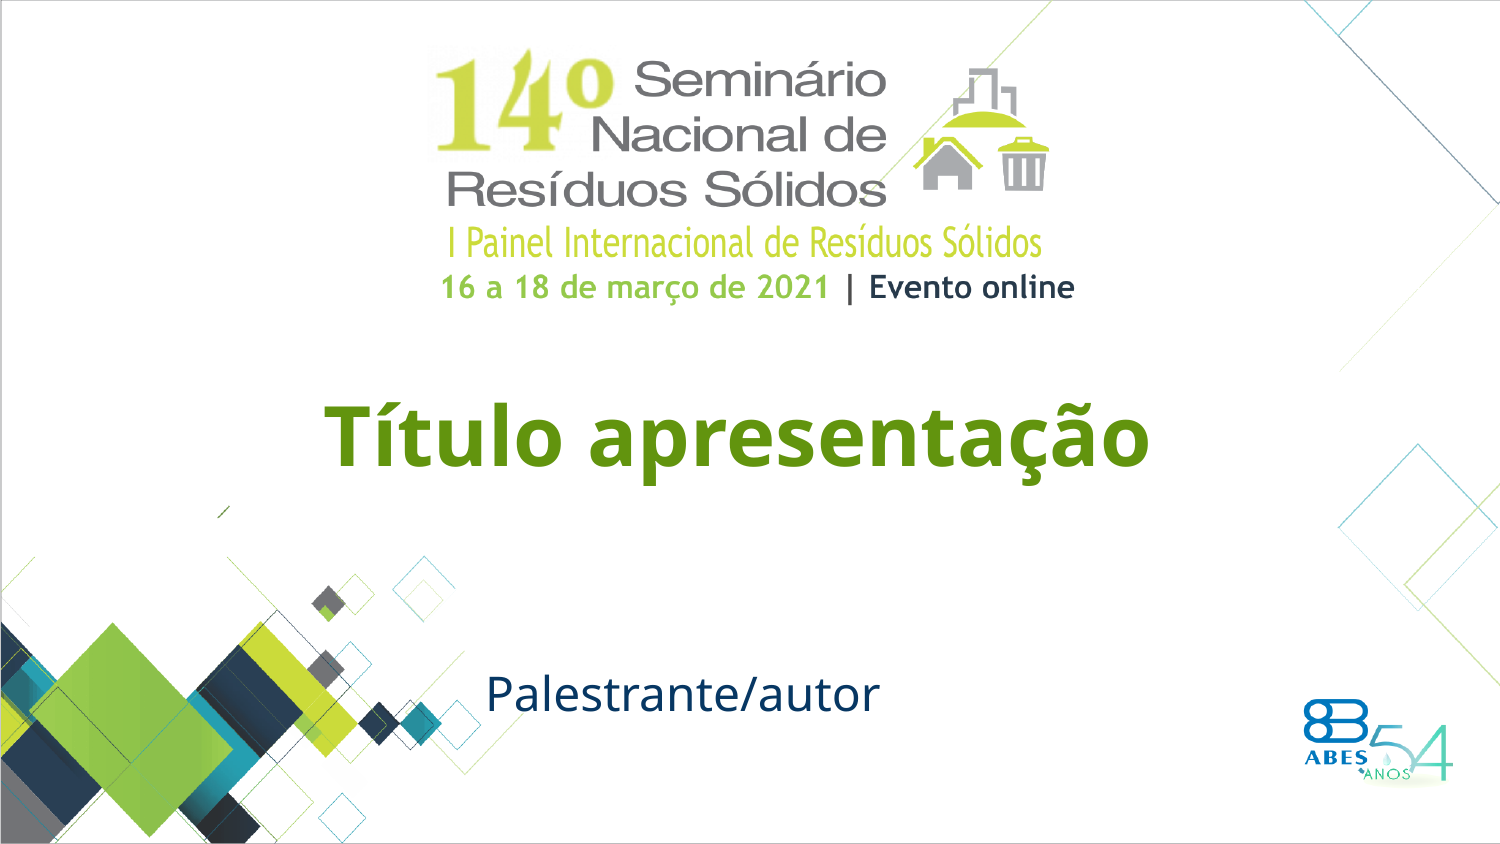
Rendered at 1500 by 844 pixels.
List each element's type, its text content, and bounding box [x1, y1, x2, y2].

text_box Palestrante/autor [469, 648, 1231, 736]
picture [0, 0, 1500, 844]
text_box Título apresentação [79, 368, 1397, 499]
